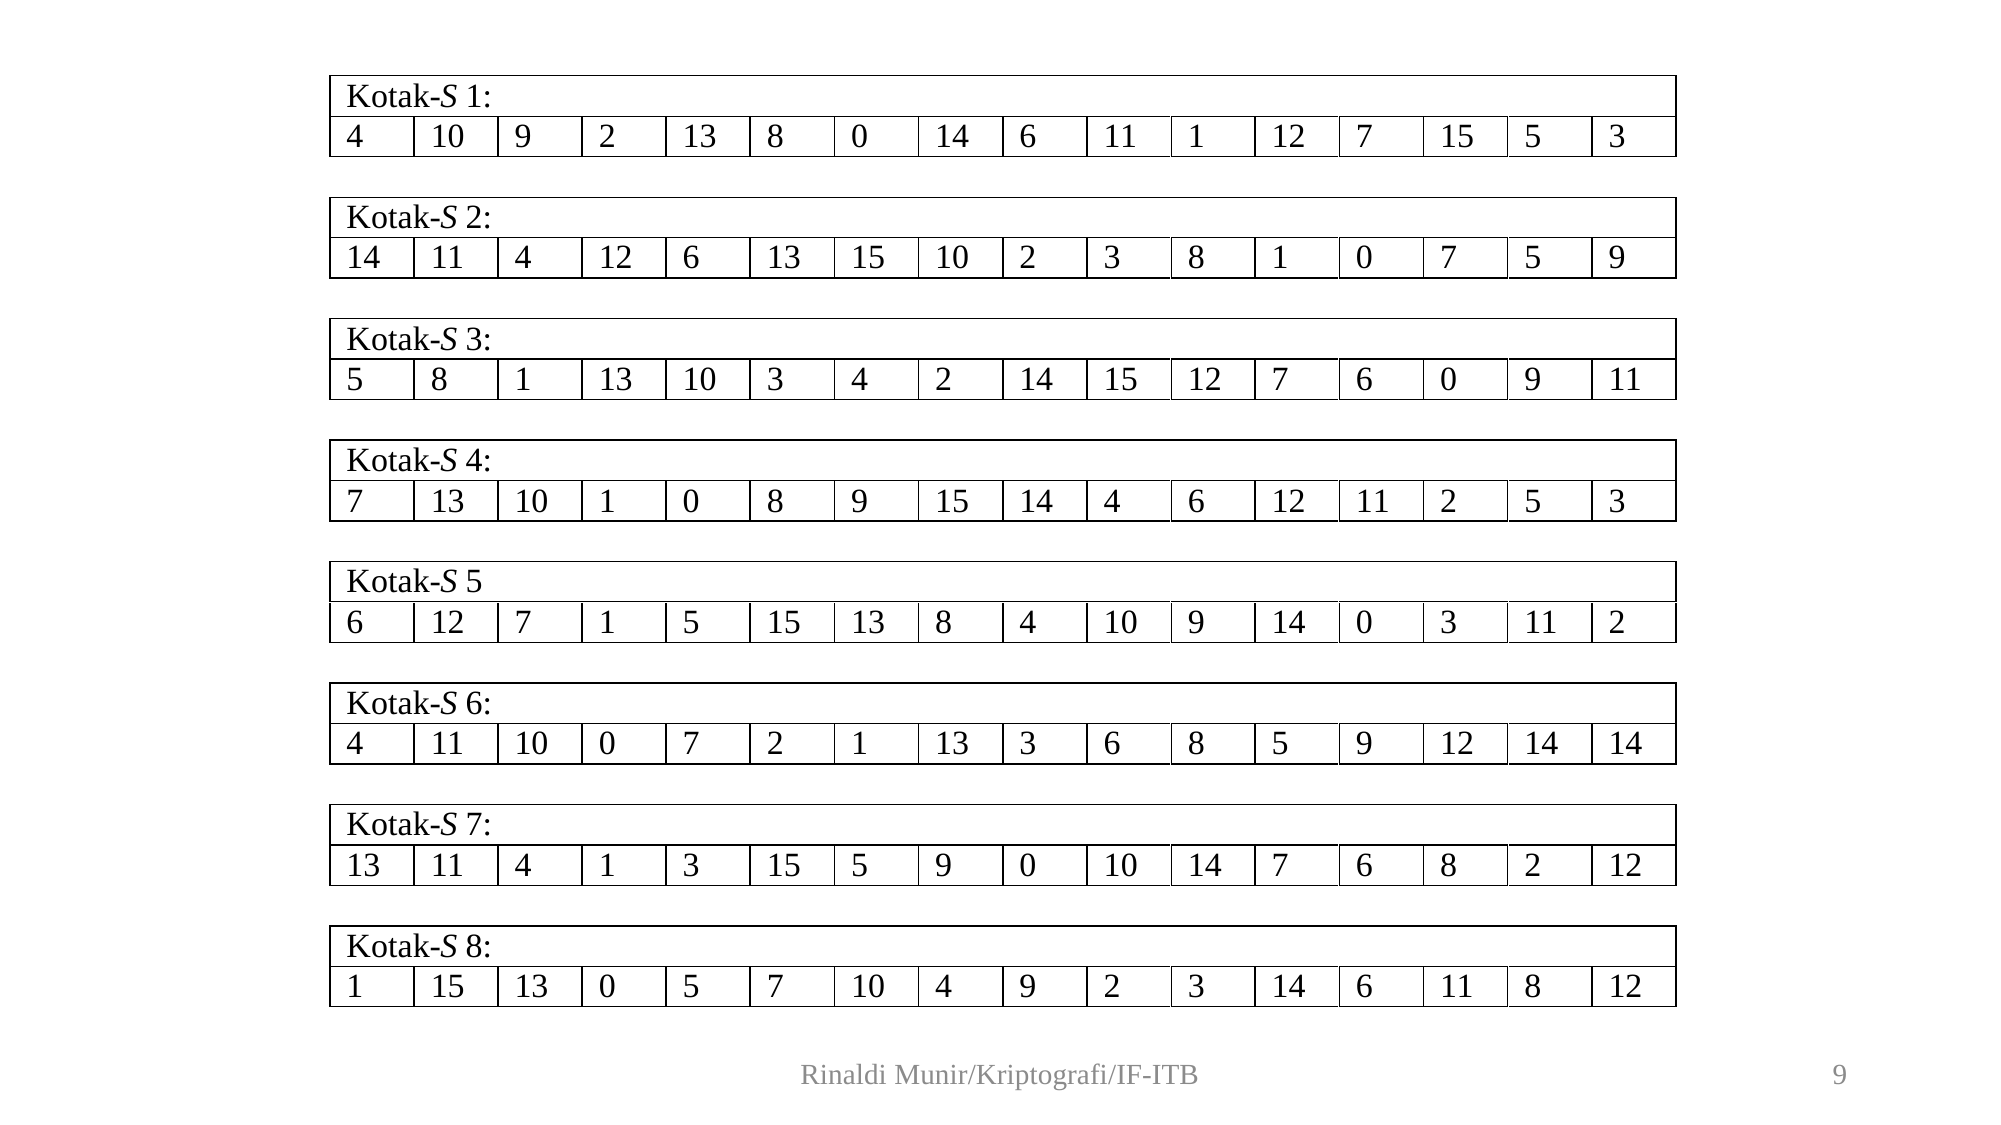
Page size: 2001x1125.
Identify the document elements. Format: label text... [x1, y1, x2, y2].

footer Rinaldi Munir/Kriptografi/IF-ITB [662, 1050, 1338, 1103]
slide_number 9 [1412, 1042, 1863, 1103]
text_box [312, 74, 1677, 1050]
